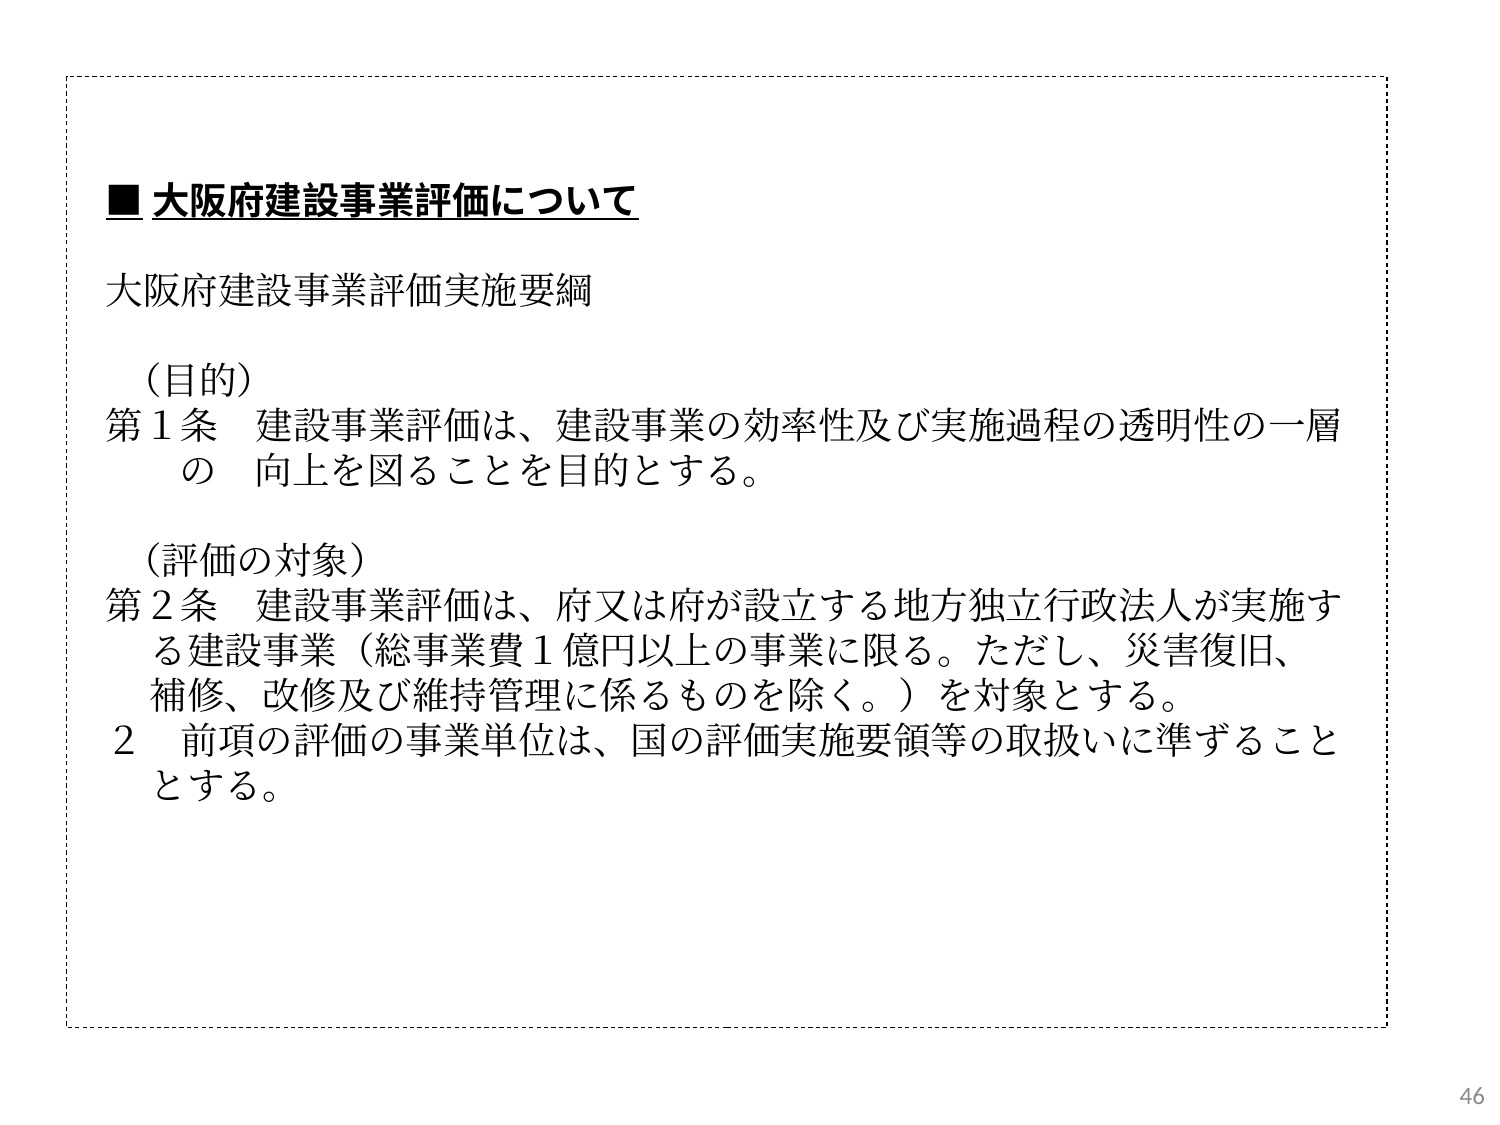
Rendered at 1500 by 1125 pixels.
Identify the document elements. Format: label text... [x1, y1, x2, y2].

slide_number 46 [1162, 1065, 1500, 1125]
text_box [66, 76, 1388, 1029]
